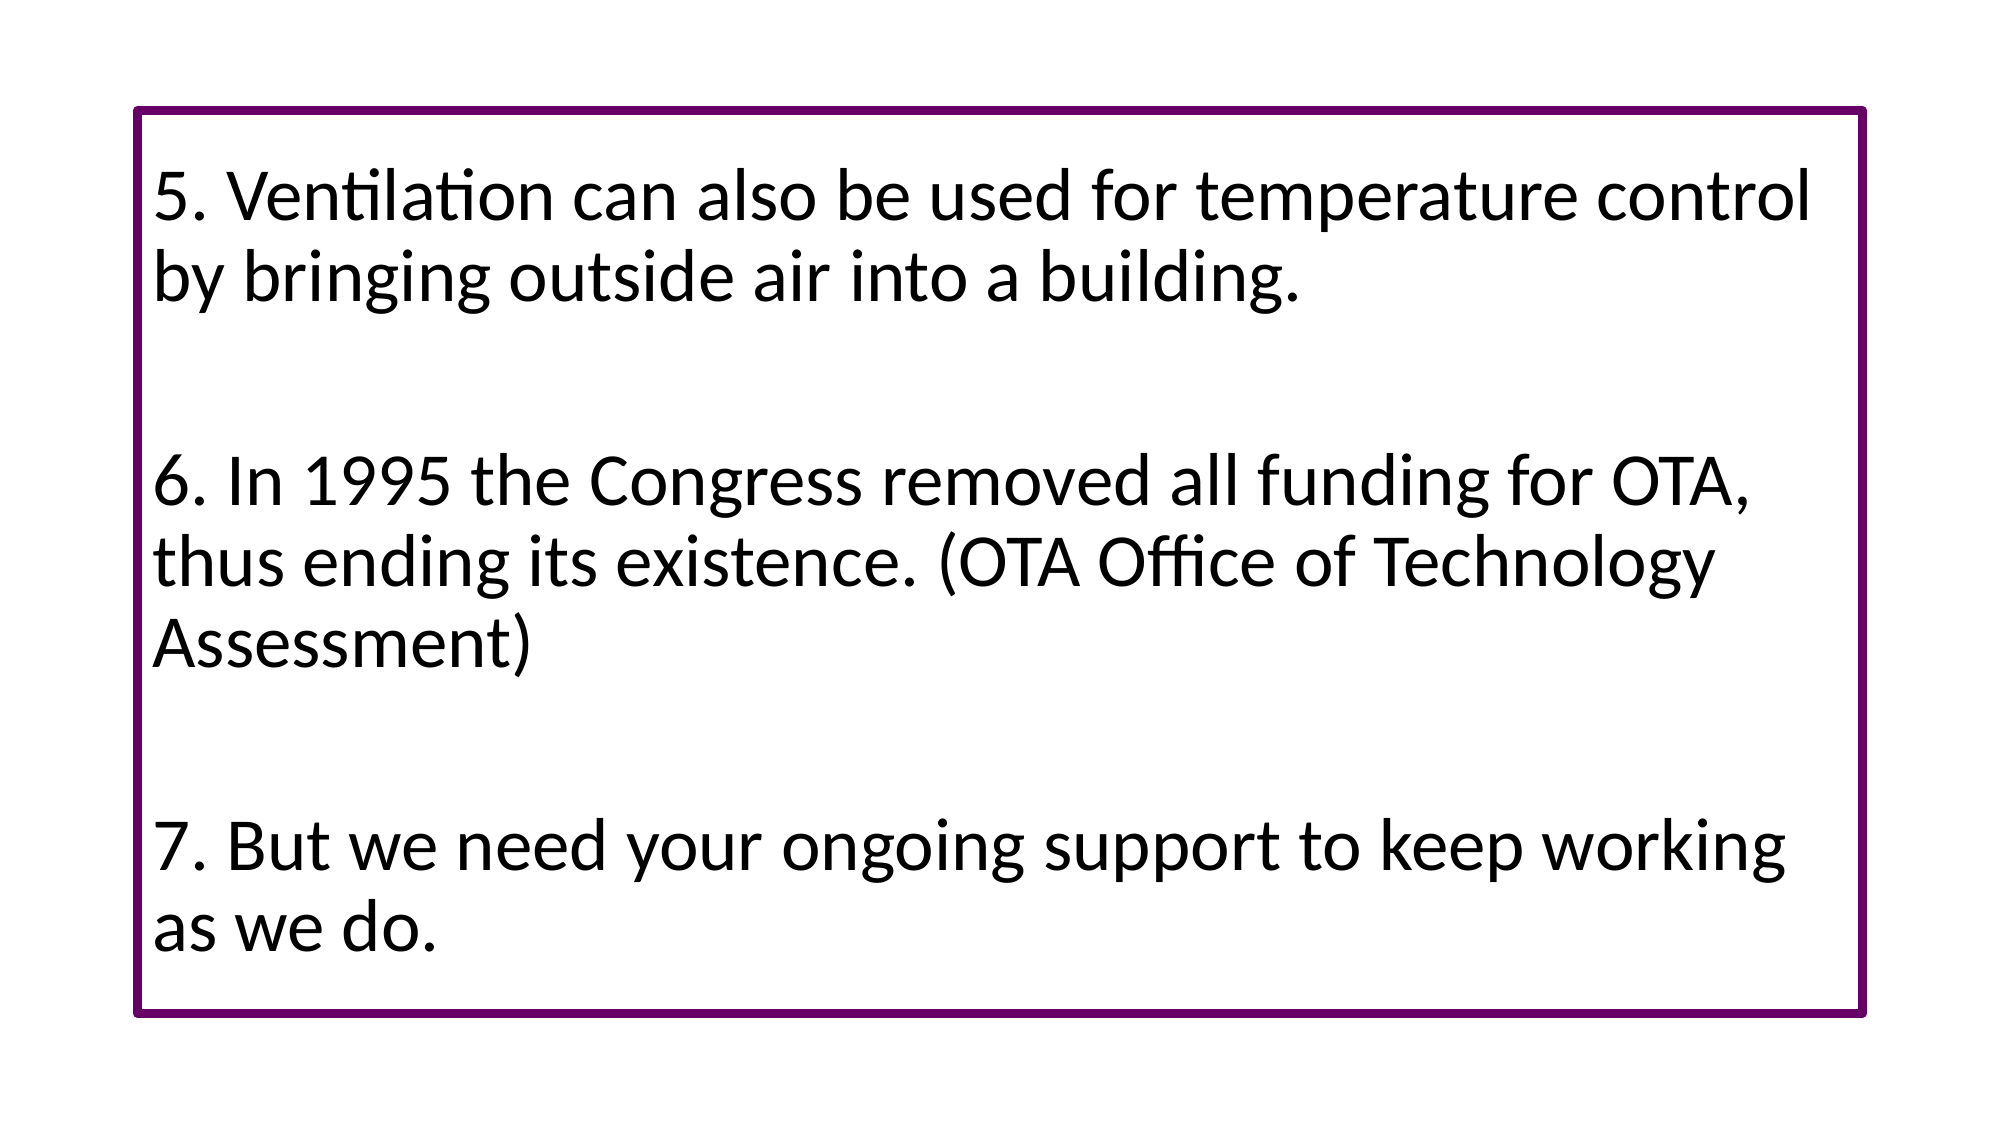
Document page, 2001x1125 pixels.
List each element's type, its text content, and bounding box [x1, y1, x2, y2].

list 5. Ventilation can also be used for temperature control by bringing outside air into a building. 6. In 1995 the Congress removed all funding for OTA, thus ending its existence. (OTA Office of Technology Assessment) 7. But we need your ongoing support to keep working as we do. [137, 110, 1863, 1014]
